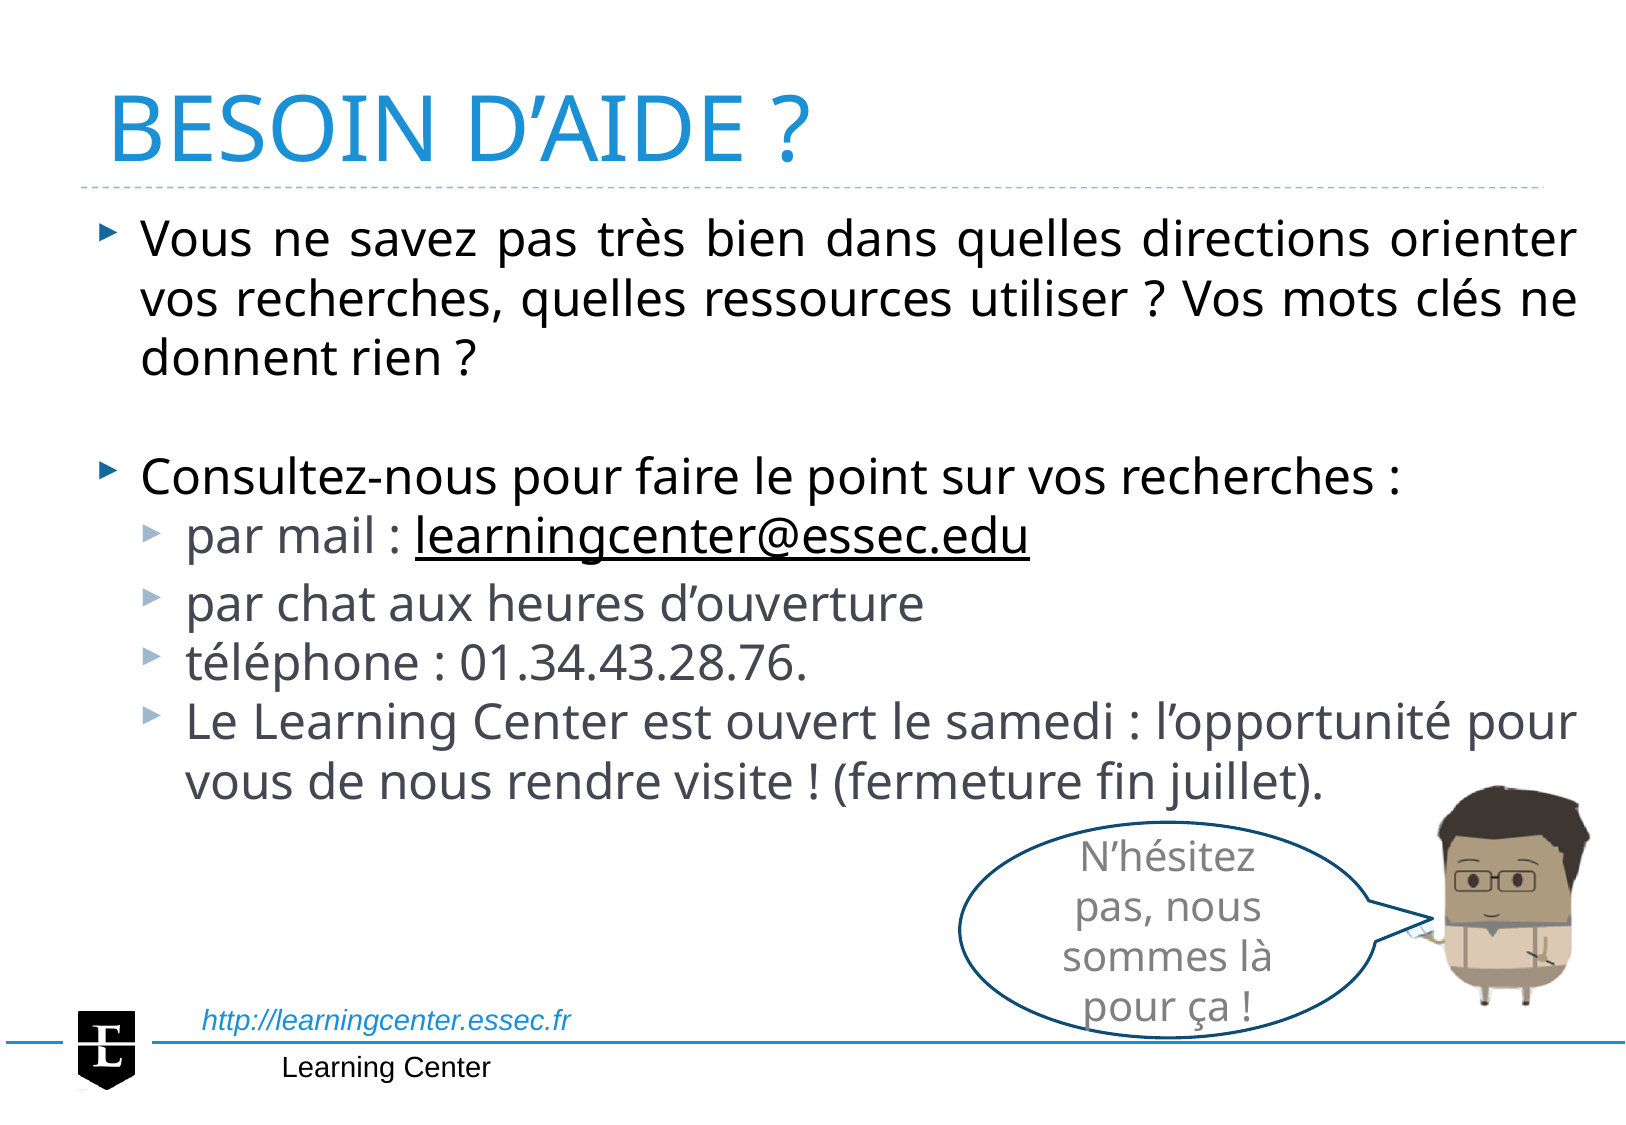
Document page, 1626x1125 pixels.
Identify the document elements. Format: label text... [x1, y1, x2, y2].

text_box N’hésitez pas, nous sommes là pour ça ! [958, 820, 1376, 993]
title Besoin d’aide ? [91, 24, 1555, 188]
list Vous ne savez pas très bien dans quelles directions orienter vos recherches, quelles ressources utiliser ? Vos mots clés ne donnent rien ? Consultez-nous pour faire le point sur vos recherches : par mail : learningcenter@essec.edu par chat aux heures d’ouverture téléphone : 01.34.43.28.76. Le Learning Center est ouvert le samedi : l’opportunité pour vous de nous rendre visite ! (fermeture fin juillet). [81, 200, 1594, 823]
picture [1382, 779, 1621, 993]
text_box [5, 993, 1625, 1093]
